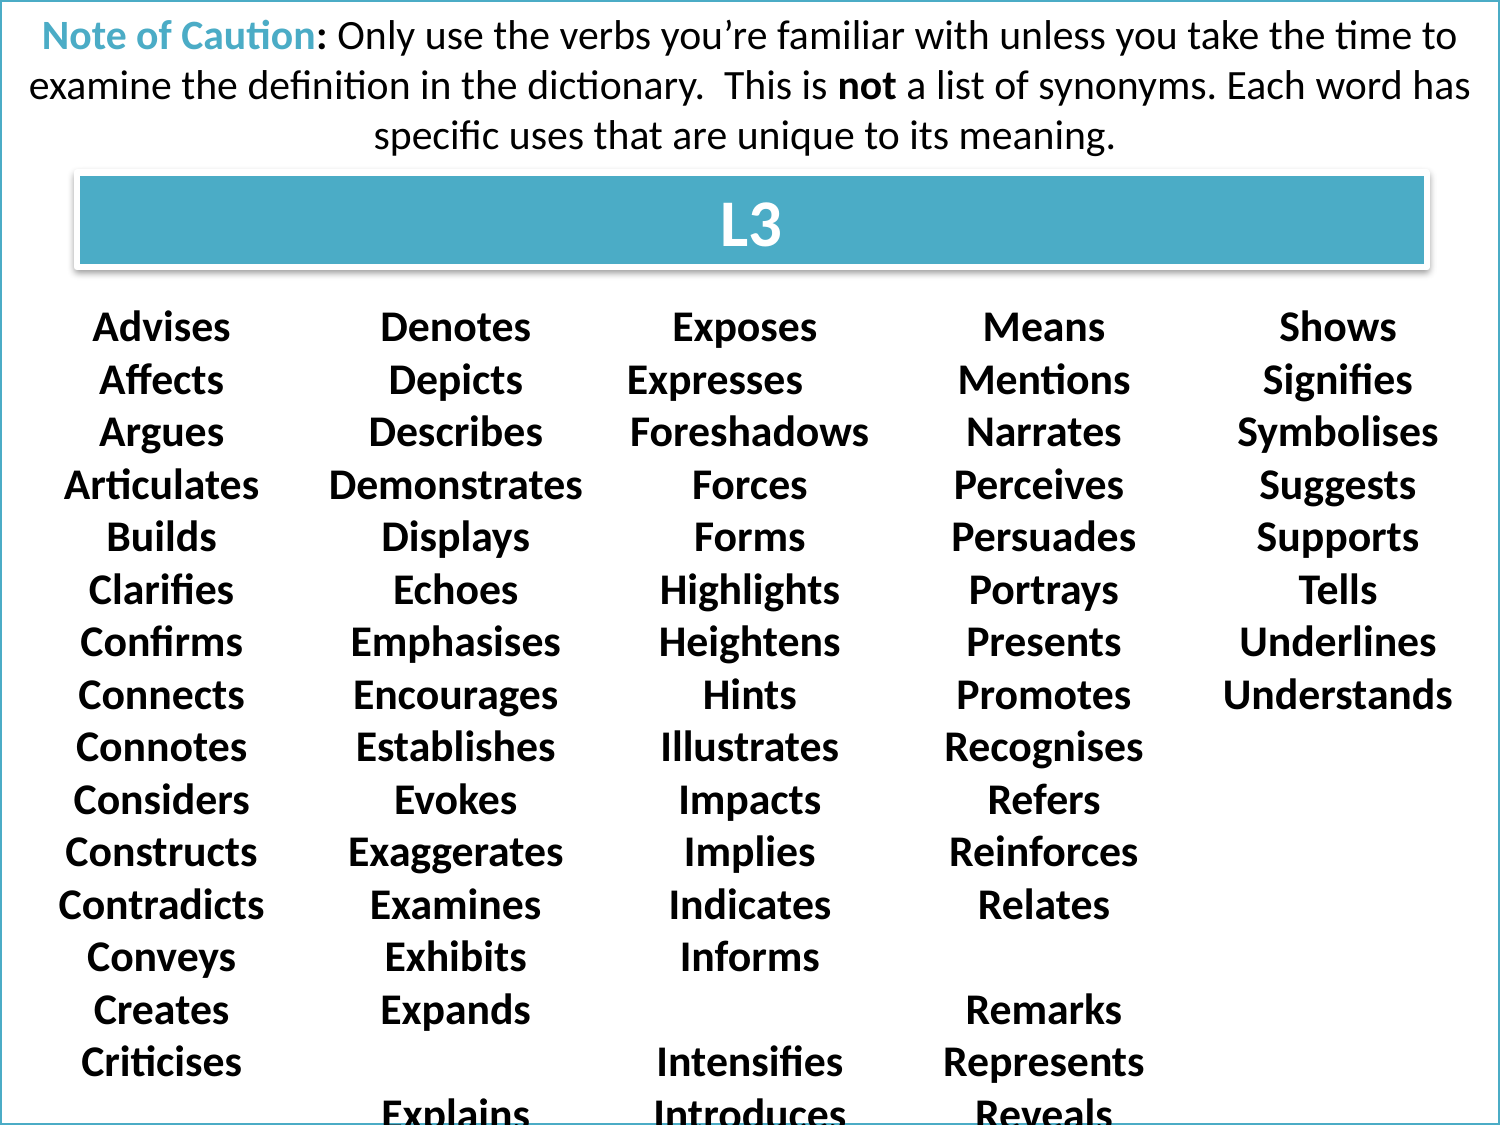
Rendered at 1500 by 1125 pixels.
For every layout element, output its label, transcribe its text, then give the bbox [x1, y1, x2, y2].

text_box [0, 0, 1500, 290]
text_box Advises Affects Argues Articulates Builds Clarifies Confirms Connects Connotes Considers Constructs Contradicts Conveys Creates Criticises Deepens Denotes Depicts Describes Demonstrates Displays Echoes Emphasises Encourages Establishes Evokes Exaggerates Examines Exhibits Expands Explains Explores Exposes Expresses Foreshadows Forces Forms Highlights Heightens Hints Illustrates Impacts Implies Indicates Informs Intensifies Introduces Juxtaposes Means Mentions Narrates Perceives Persuades Portrays Presents Promotes Recognises Refers Reinforces Relates Remarks Represents Reveals Sees Shows Signifies Symbolises Suggests Supports Tells Underlines Understands [0, 290, 1500, 1125]
